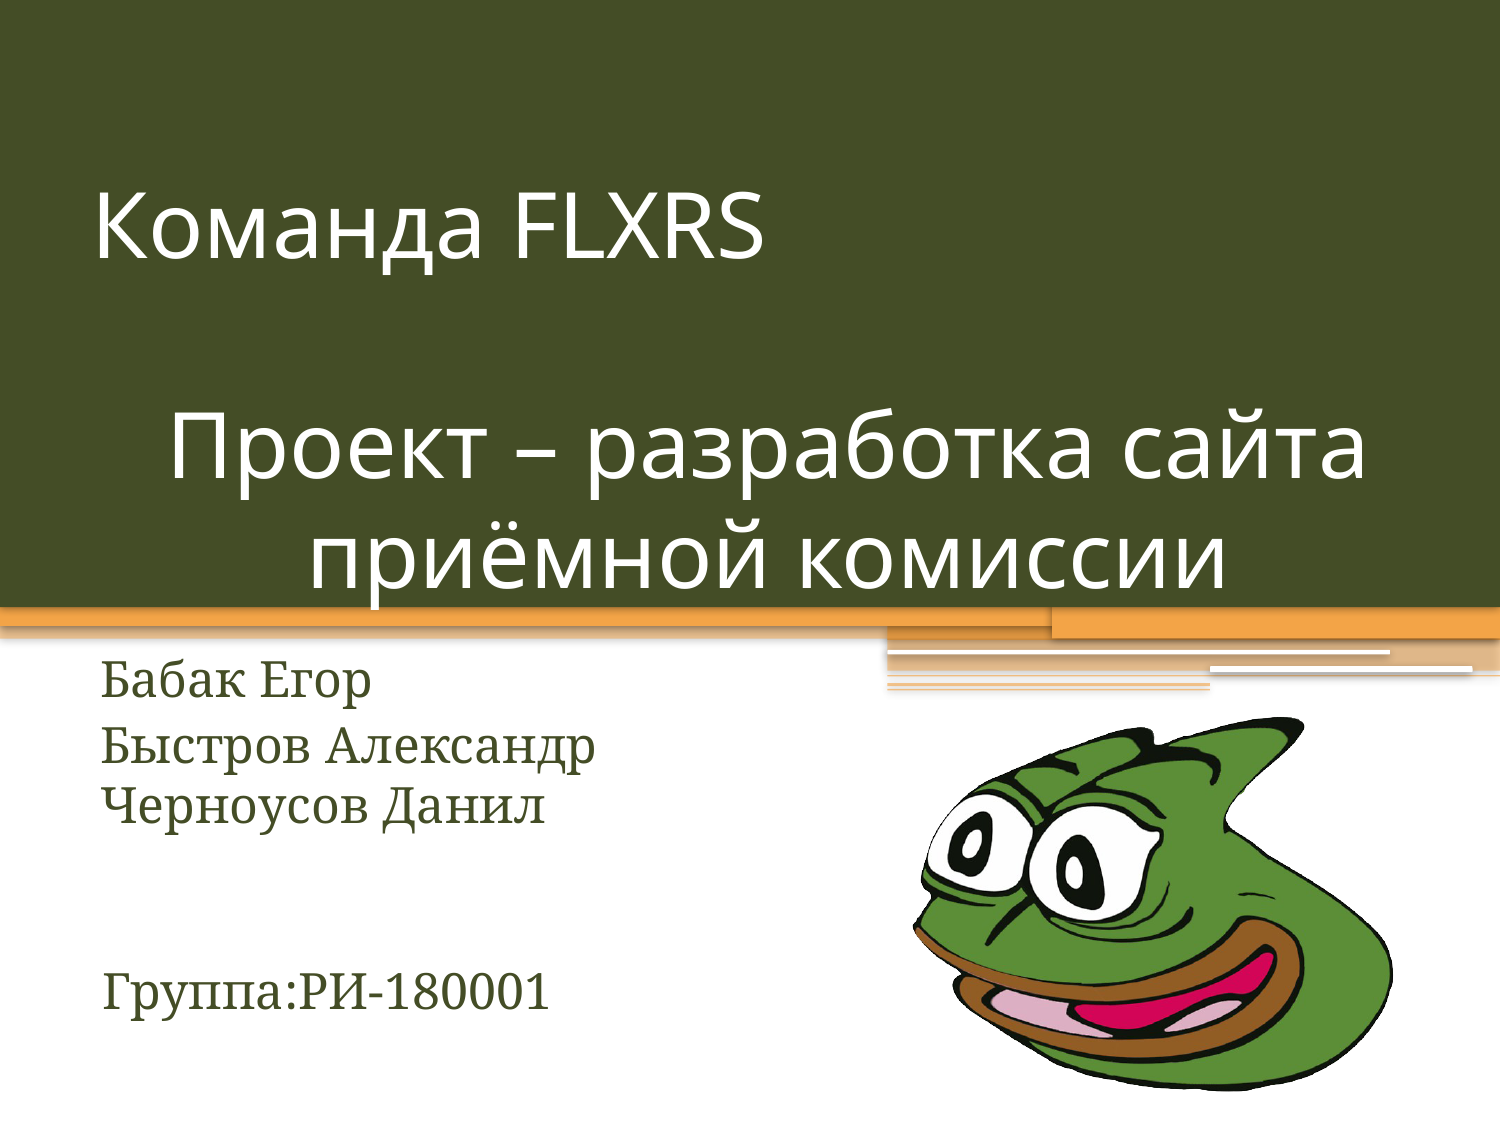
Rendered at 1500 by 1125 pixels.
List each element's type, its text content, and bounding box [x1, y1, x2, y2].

title Проект – разработка сайта приёмной комиссии [75, 373, 1463, 615]
subtitle Бабак Егор Быстров Александр Черноусов Данил [75, 639, 888, 928]
text_box Группа:РИ-180001 [76, 952, 680, 1059]
text_box Команда FLXRS [76, 42, 1465, 284]
picture [903, 668, 1399, 1125]
